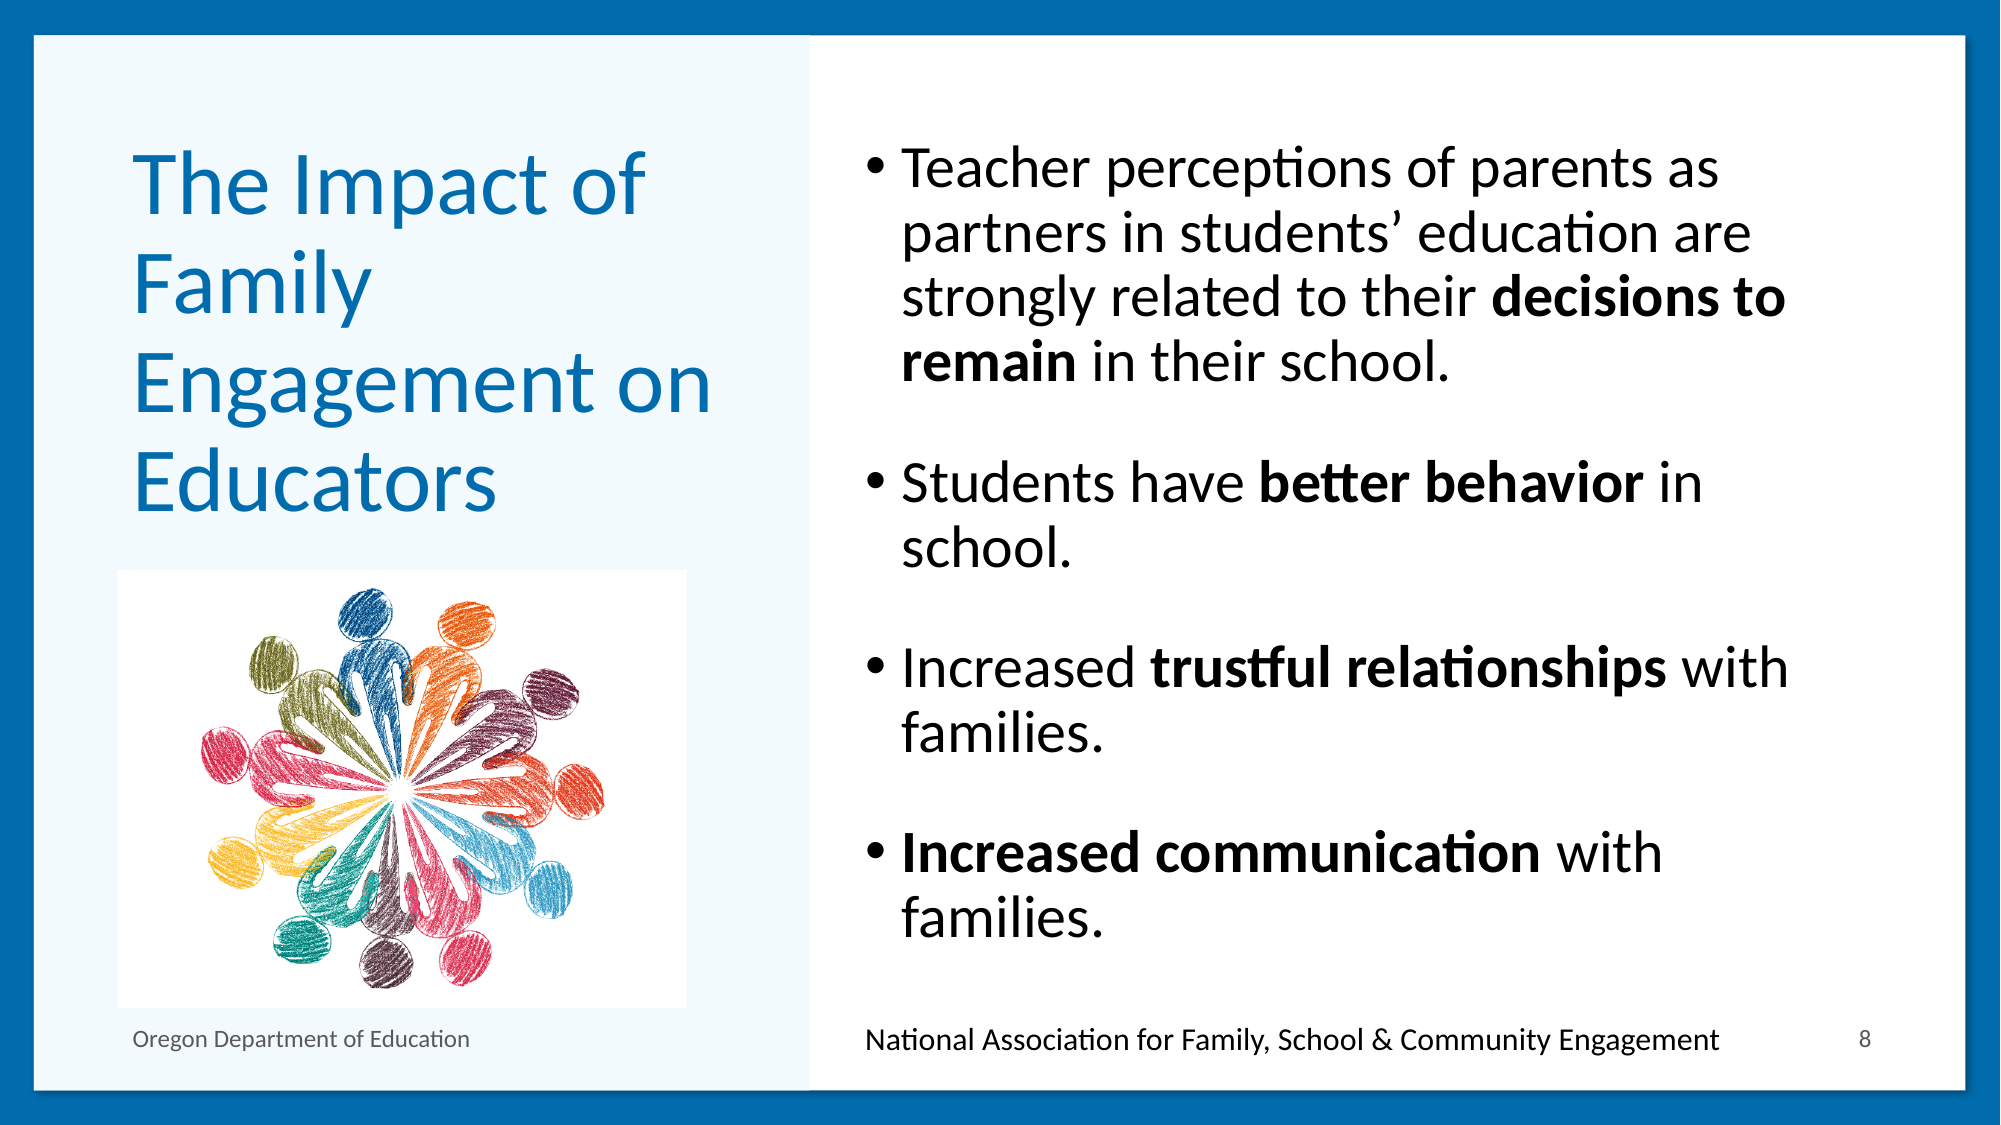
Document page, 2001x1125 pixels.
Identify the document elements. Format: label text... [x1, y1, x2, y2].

title The Impact of Family Engagement on Educators [117, 127, 763, 543]
list Teacher perceptions of parents as partners in students’ education are strongly related to their decisions to remain in their school. Students have better behavior in school. Increased trustful relationships with families. Increased communication with families. National Association for Family, School & Community Engagement [850, 127, 1863, 1068]
slide_number 8 [1412, 1007, 1887, 1068]
picture [117, 570, 687, 1008]
footer Oregon Department of Education [117, 1008, 588, 1068]
